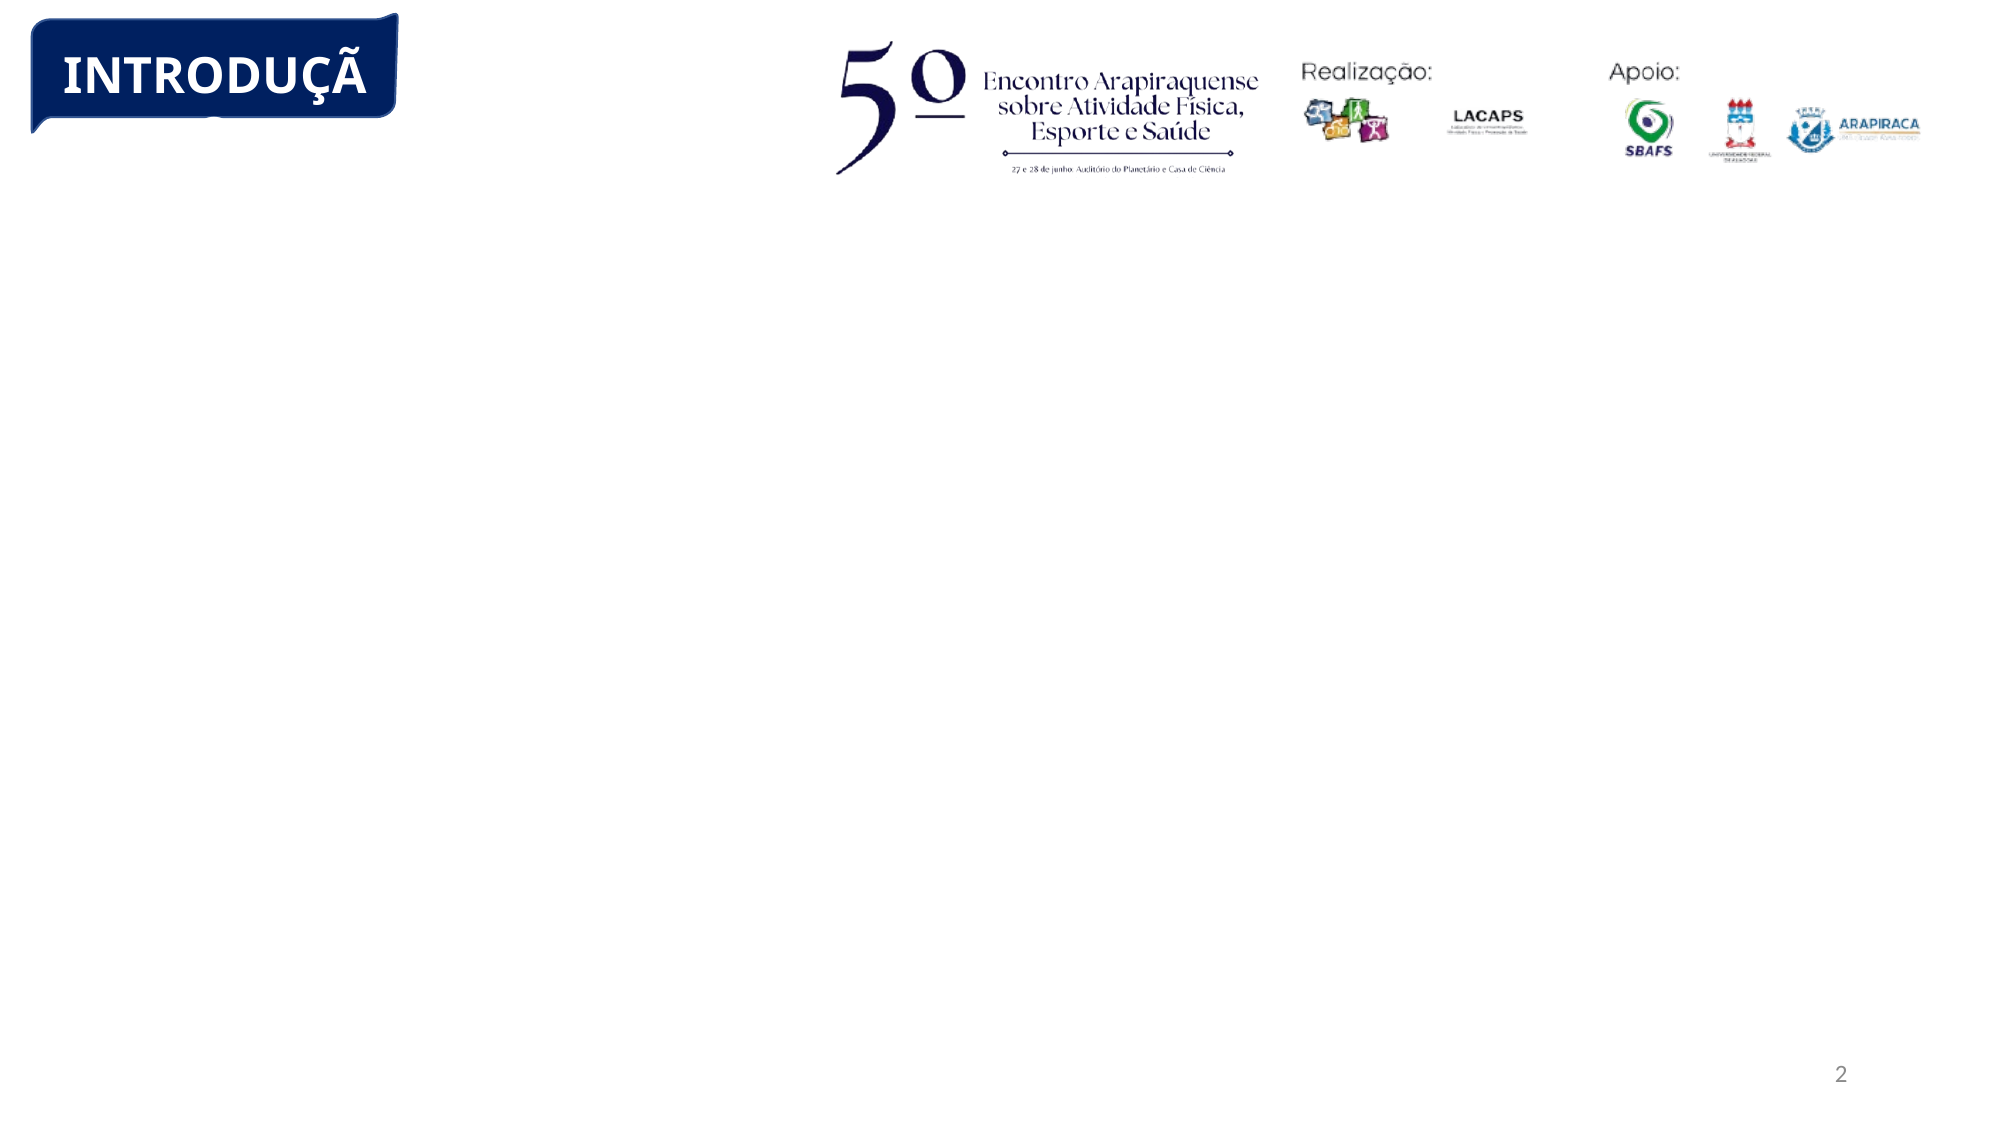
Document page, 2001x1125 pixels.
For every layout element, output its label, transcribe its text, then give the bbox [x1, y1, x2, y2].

text_box [30, 12, 399, 134]
picture [831, 35, 1260, 195]
picture [1286, 32, 1932, 180]
text_box INTRODUÇÃO [46, 35, 383, 171]
slide_number 2 [1412, 1042, 1863, 1103]
